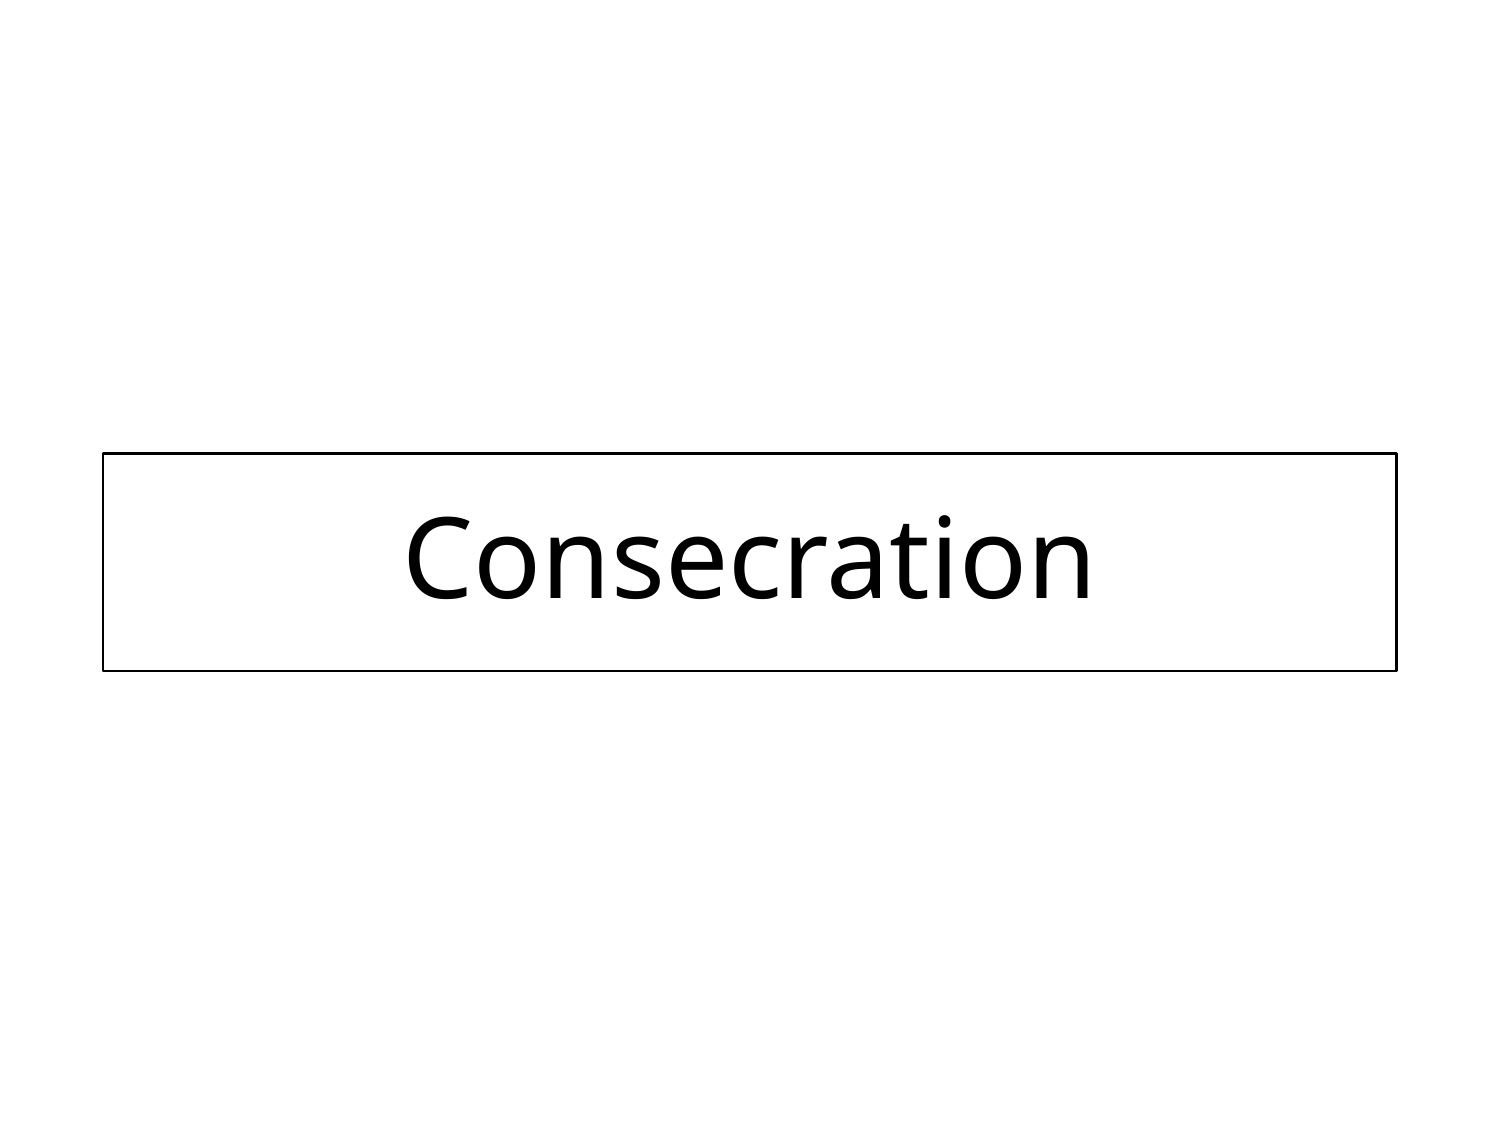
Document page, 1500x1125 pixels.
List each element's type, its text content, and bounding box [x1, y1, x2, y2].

text_box Consecration [103, 453, 1397, 672]
